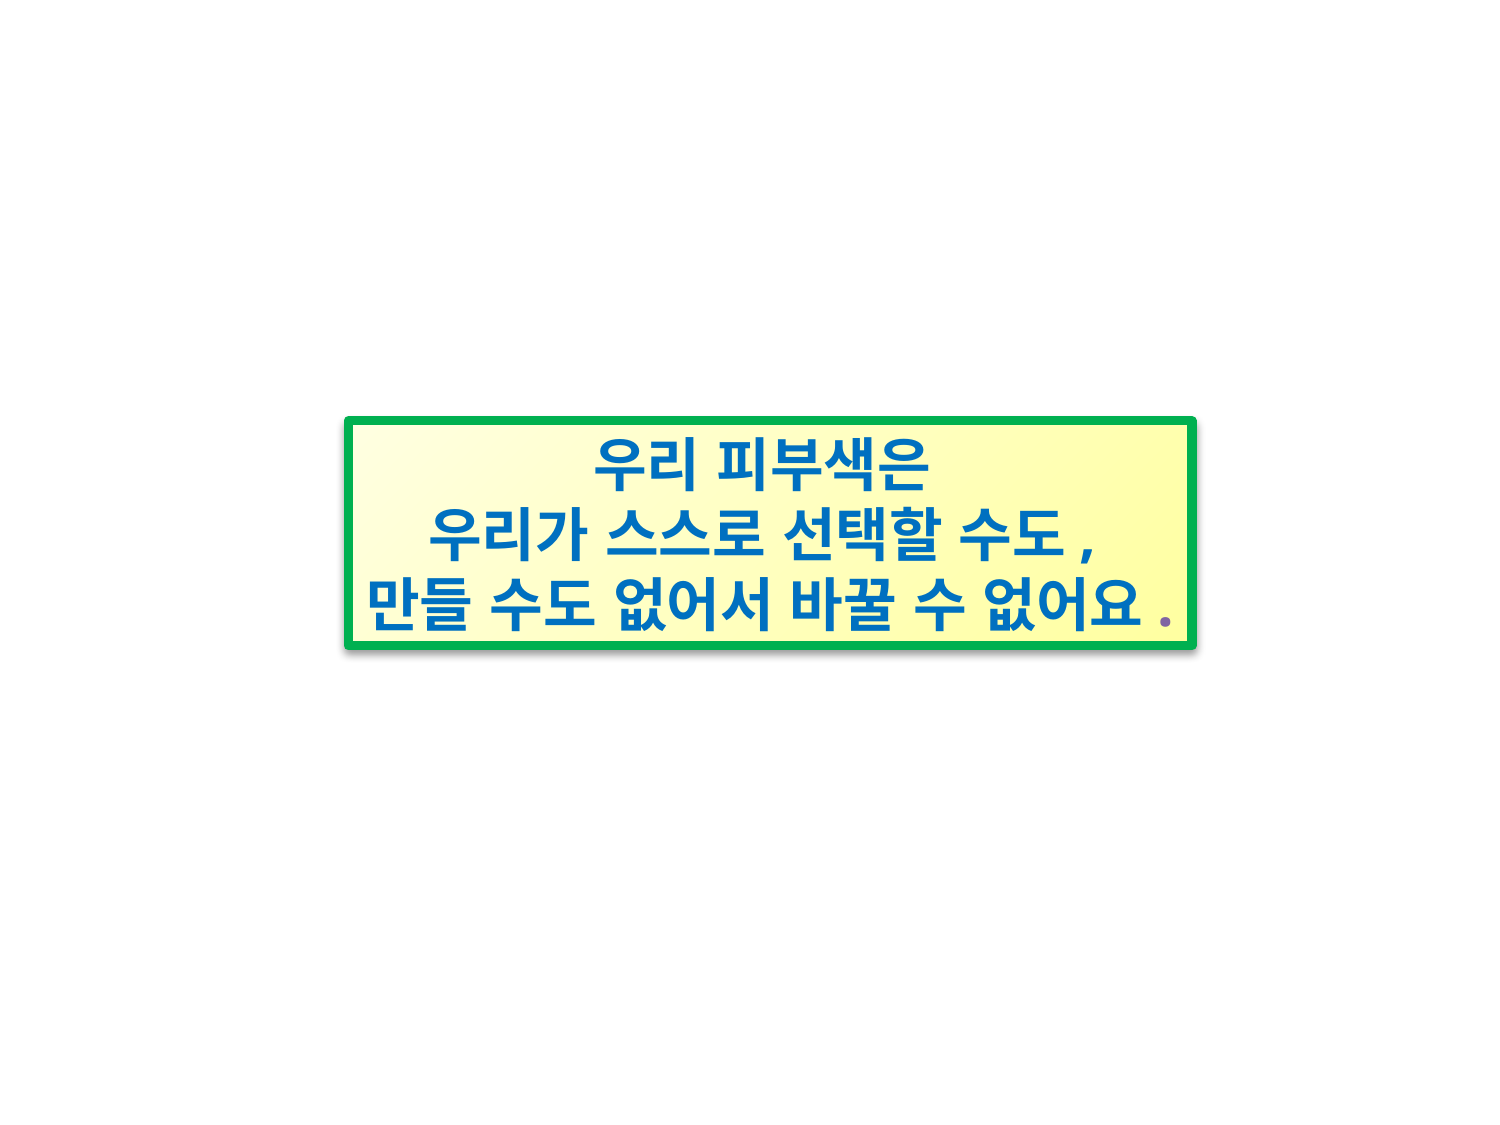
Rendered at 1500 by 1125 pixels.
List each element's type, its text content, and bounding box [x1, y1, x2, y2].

text_box 우리 피부색은 우리가 스스로 선택할 수도, 만들 수도 없어서 바꿀 수 없어요. [348, 420, 1192, 646]
